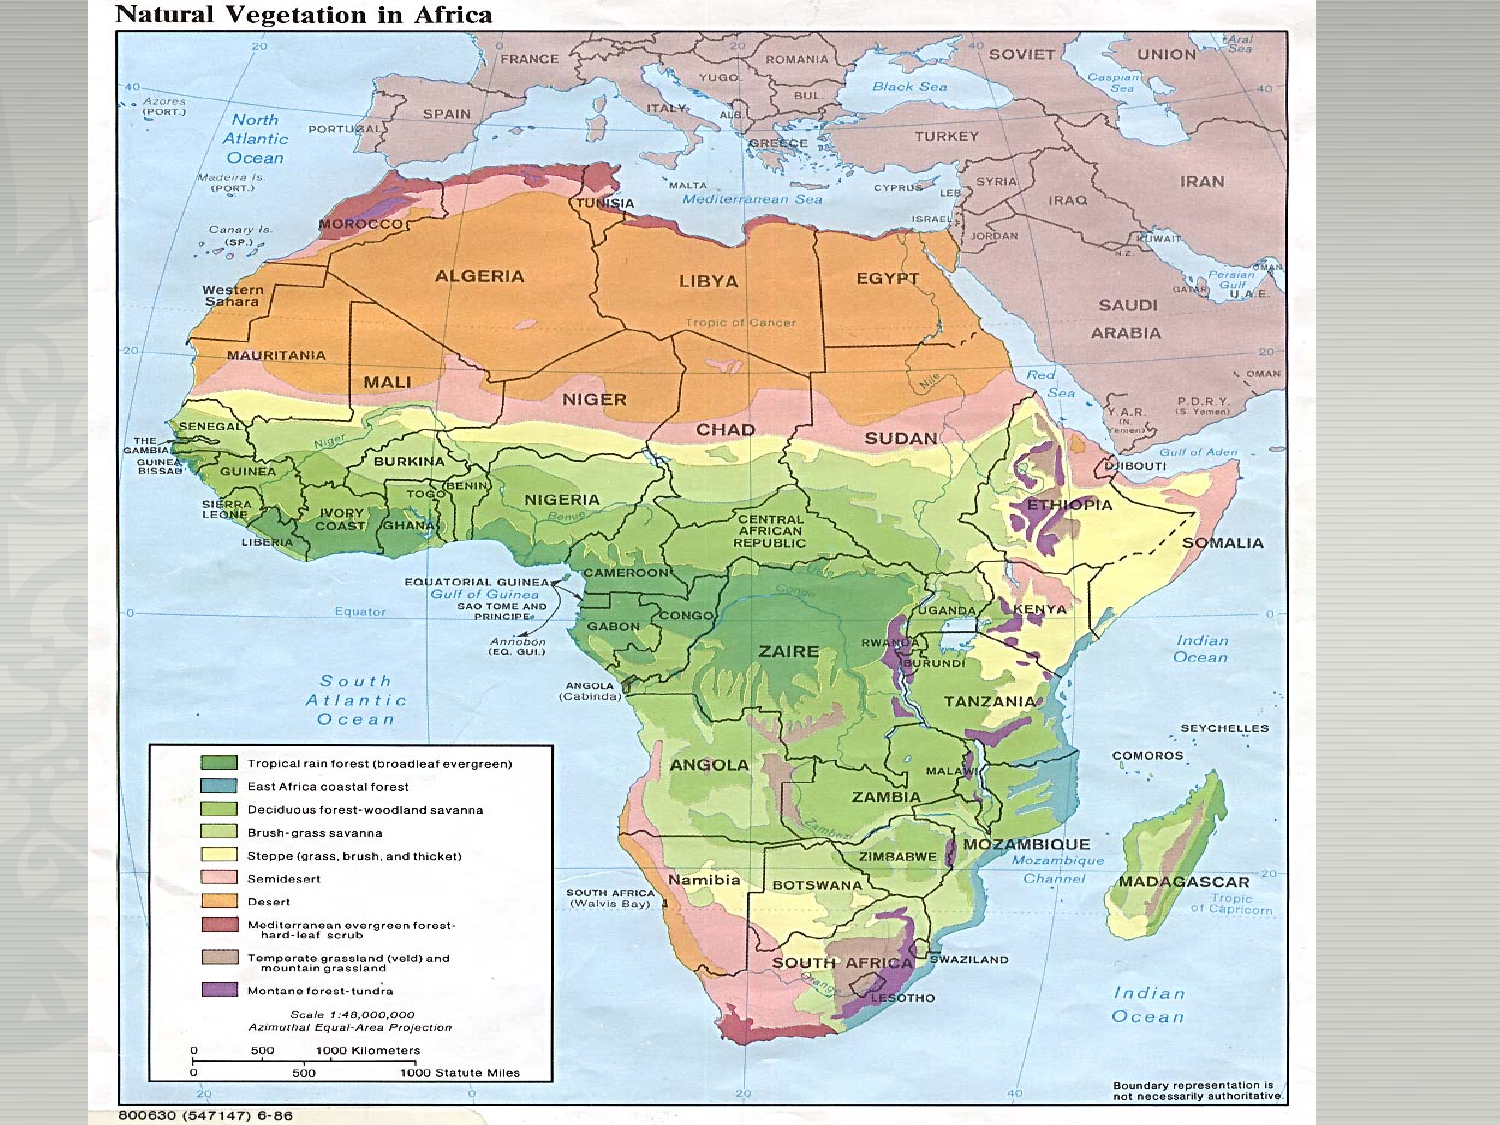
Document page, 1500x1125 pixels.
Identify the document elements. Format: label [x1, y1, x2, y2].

picture [88, 0, 1316, 1125]
